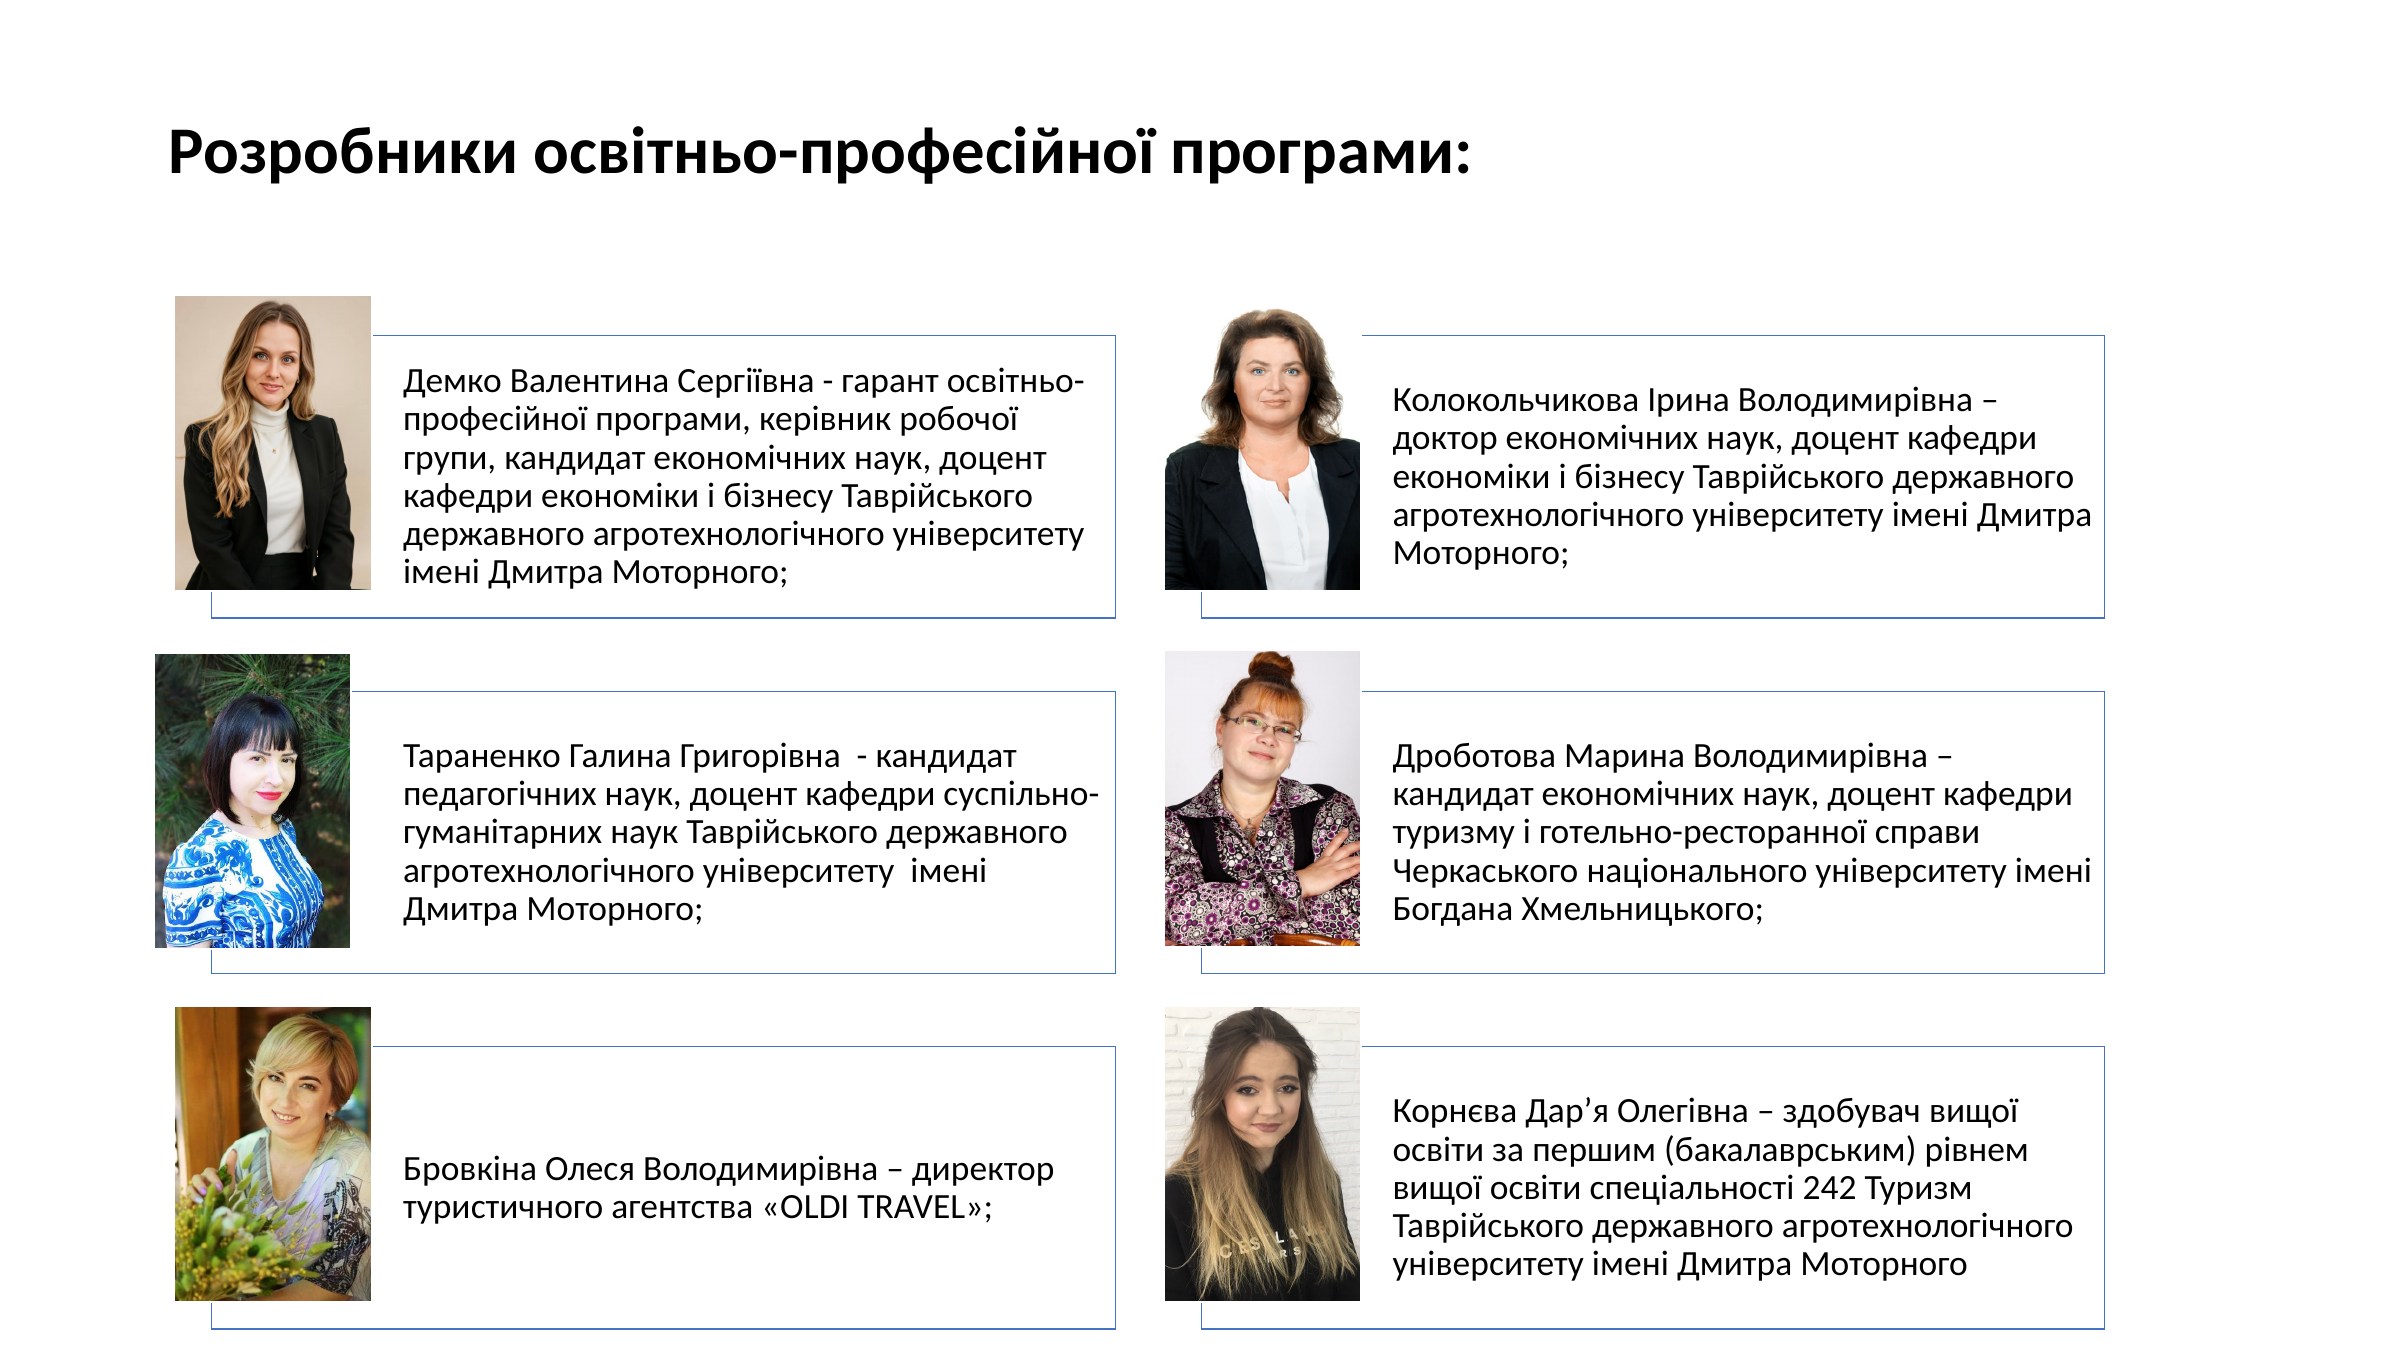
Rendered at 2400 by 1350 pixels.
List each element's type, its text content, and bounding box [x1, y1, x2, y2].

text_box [95, 278, 2184, 1346]
text_box Розробники освітньо-професійної програми: [153, 99, 2154, 278]
